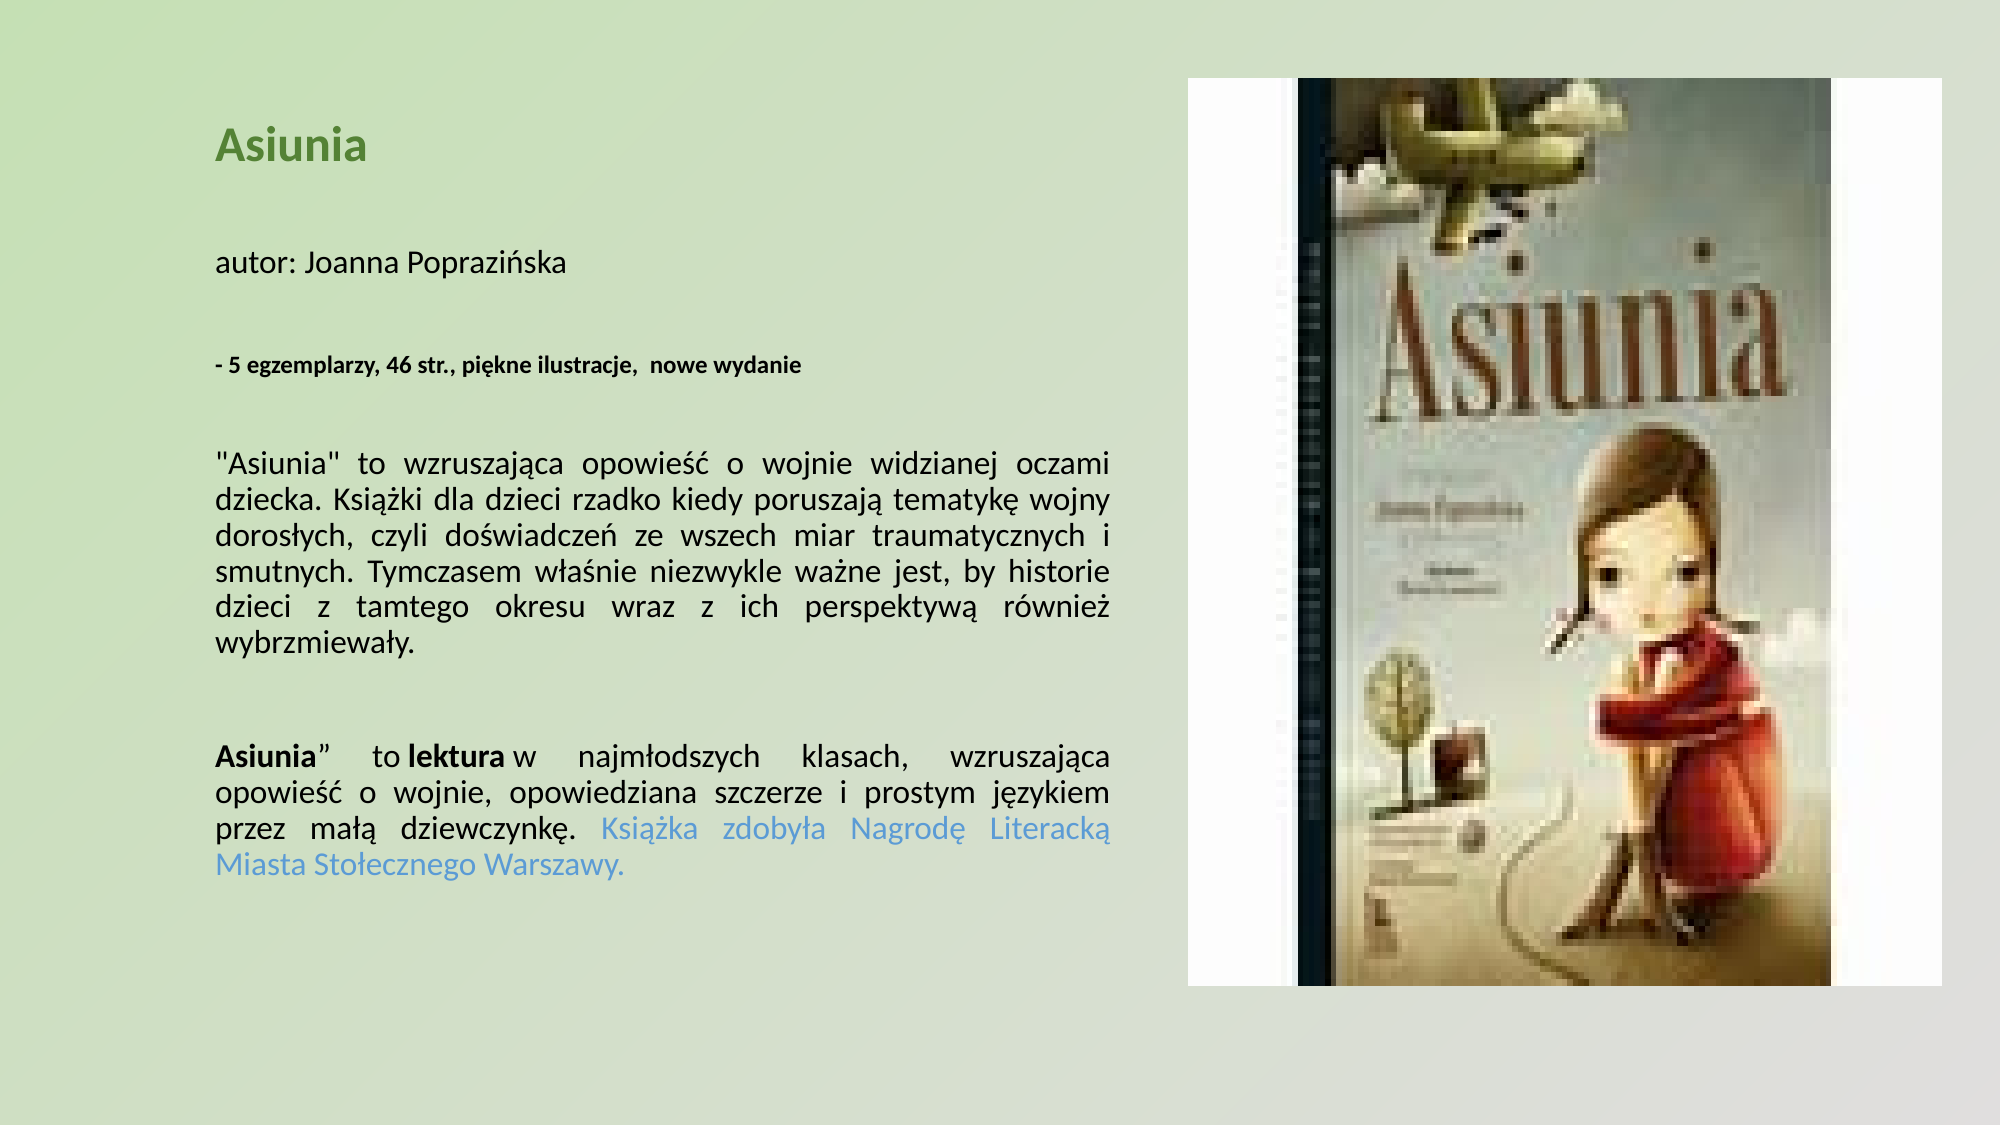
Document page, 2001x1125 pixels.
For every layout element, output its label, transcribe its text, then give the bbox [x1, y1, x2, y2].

title Asiunia autor: Joanna Poprazińska - 5 egzemplarzy, 46 str., piękne ilustracje, nowe wydanie [200, 78, 1000, 387]
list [1187, 78, 1942, 986]
list "Asiunia" to wzruszająca opowieść o wojnie widzianej oczami dziecka. Książki dla dzieci rzadko kiedy poruszają tematykę wojny dorosłych, czyli doświadczeń ze wszech miar traumatycznych i smutnych. Tymczasem właśnie niezwykle ważne jest, by historie dzieci z tamtego okresu wraz z ich perspektywą również wybrzmiewały. Asiunia” to lektura w najmłodszych klasach, wzruszająca opowieść o wojnie, opowiedziana szczerze i prostym językiem przez małą dziewczynkę. Książka zdobyła Nagrodę Literacką Miasta Stołecznego Warszawy. [200, 438, 1127, 885]
